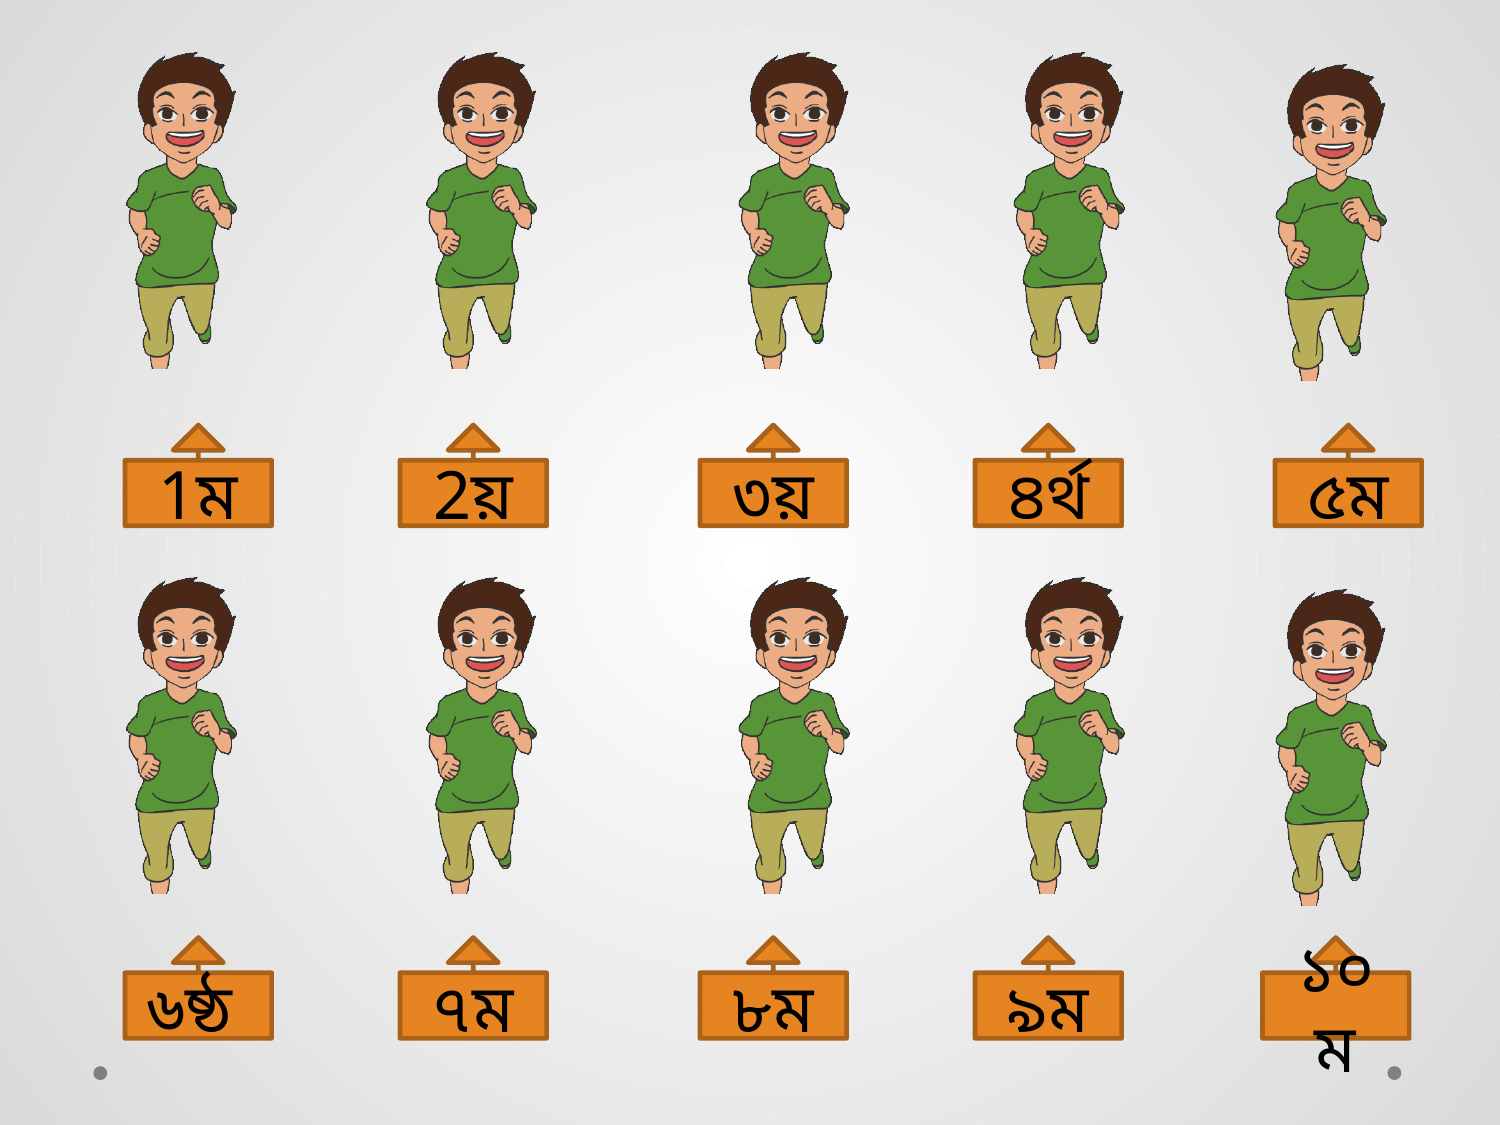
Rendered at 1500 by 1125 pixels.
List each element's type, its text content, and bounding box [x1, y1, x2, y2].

text_box ৯ম [972, 935, 1124, 1041]
text_box ১০ম [1260, 935, 1412, 1041]
text_box ৭ম [397, 935, 549, 1041]
text_box ৪র্থ [972, 422, 1124, 529]
text_box 2য় [397, 422, 549, 529]
picture [0, 562, 1500, 906]
text_box ৮ম [697, 935, 849, 1041]
text_box ৫ম [1272, 422, 1424, 529]
text_box ৩য় [697, 422, 849, 529]
picture [0, 37, 1500, 381]
text_box ৬ষ্ঠ [122, 935, 274, 1041]
text_box 1ম [122, 422, 274, 529]
